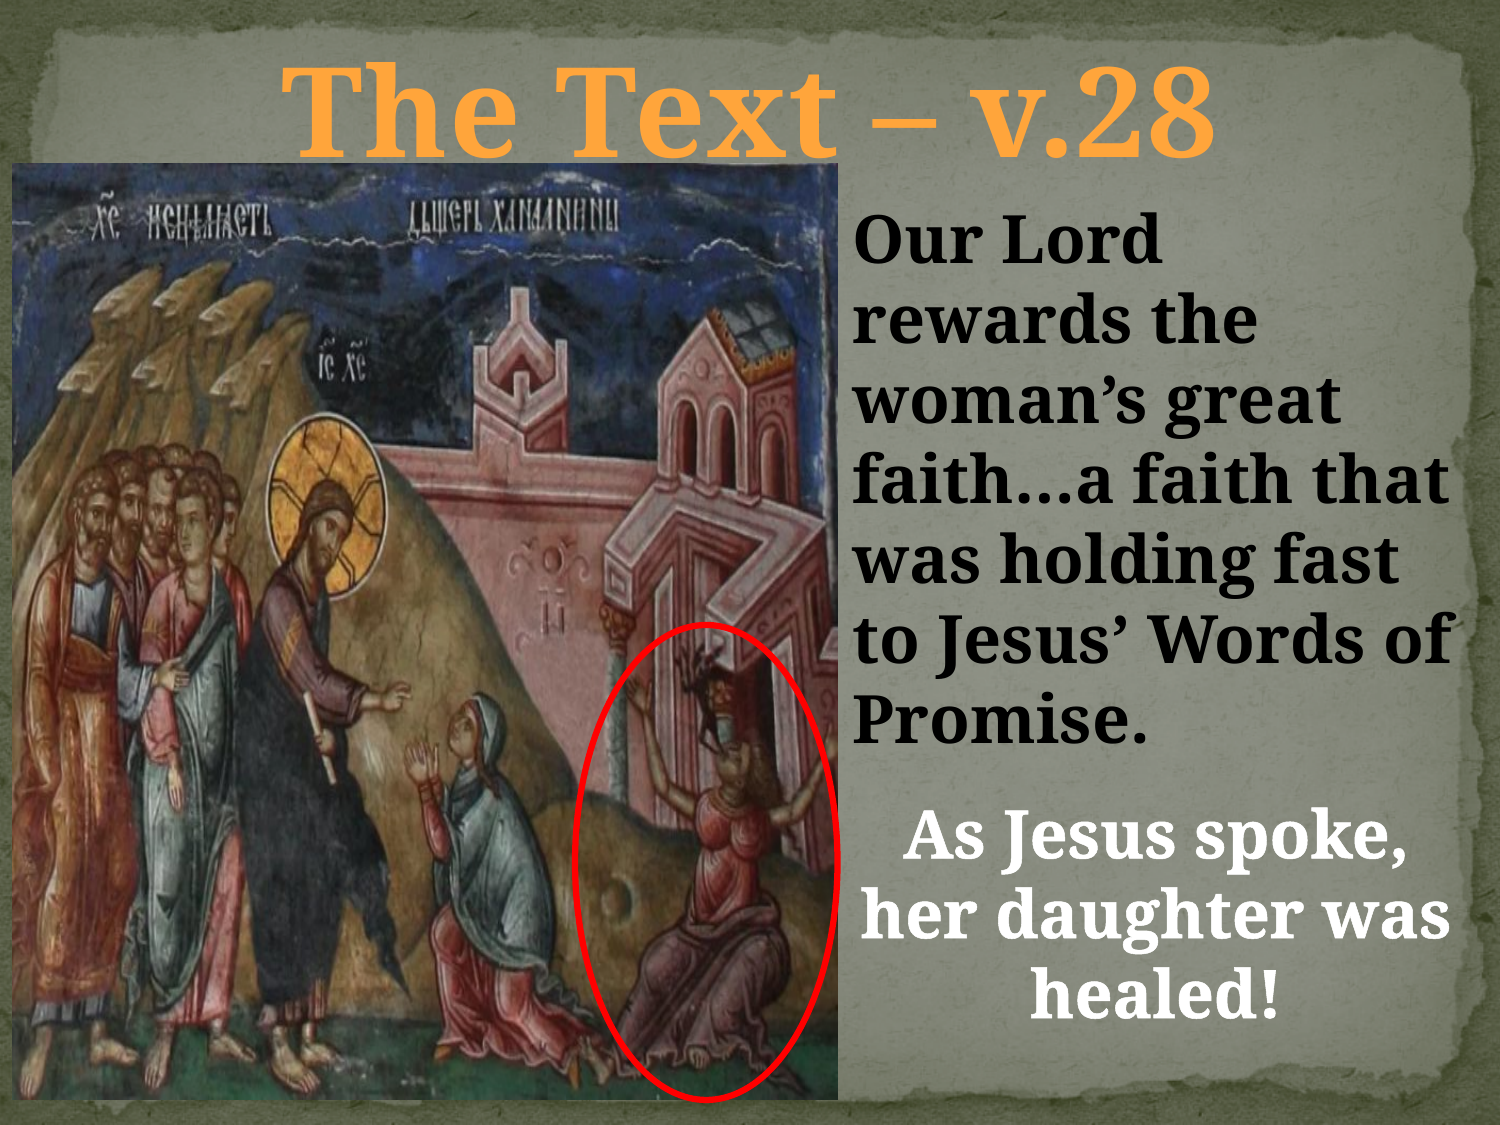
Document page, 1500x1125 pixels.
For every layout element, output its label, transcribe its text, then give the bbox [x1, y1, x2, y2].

text_box The Text – v.28 [24, 24, 1475, 189]
text_box Our Lord rewards the woman’s great faith…a faith that was holding fast to Jesus’ Words of Promise. As Jesus spoke, her daughter was healed! [846, 189, 1475, 1039]
picture [12, 163, 838, 1100]
